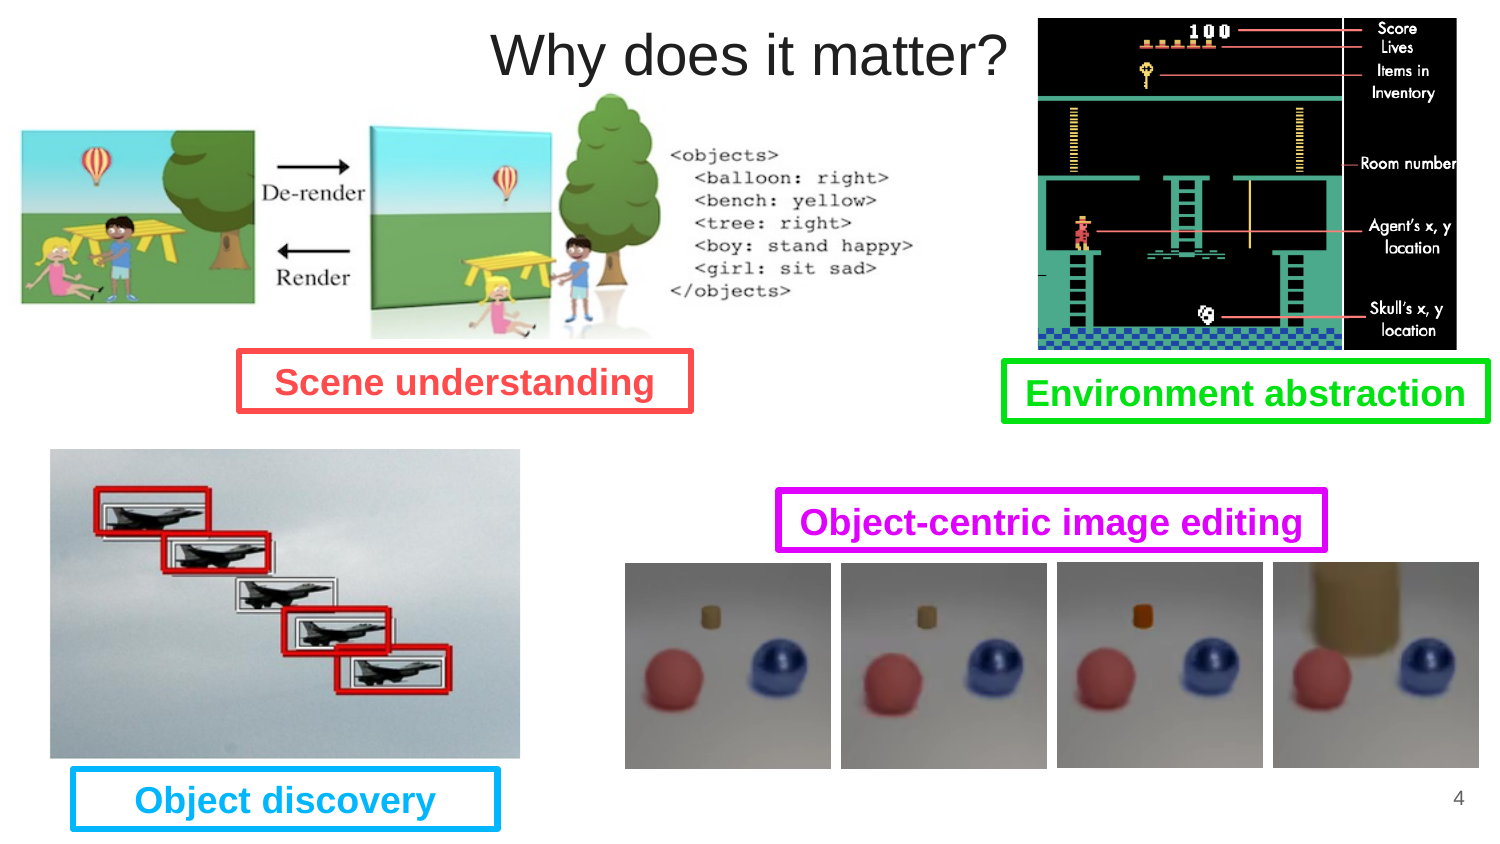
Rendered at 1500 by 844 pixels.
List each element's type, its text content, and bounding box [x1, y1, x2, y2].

text_box Object discovery [72, 769, 498, 829]
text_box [1056, 561, 1264, 769]
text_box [624, 562, 832, 770]
picture [8, 88, 922, 340]
text_box Environment abstraction [1003, 361, 1488, 421]
text_box Scene understanding [239, 351, 692, 411]
picture [1037, 18, 1457, 351]
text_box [1272, 561, 1481, 769]
picture [49, 449, 521, 759]
title Why does it matter? [51, 2, 1449, 97]
text_box Object-centric image editing [778, 490, 1325, 551]
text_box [840, 562, 1048, 770]
slide_number 4 [1389, 775, 1480, 830]
